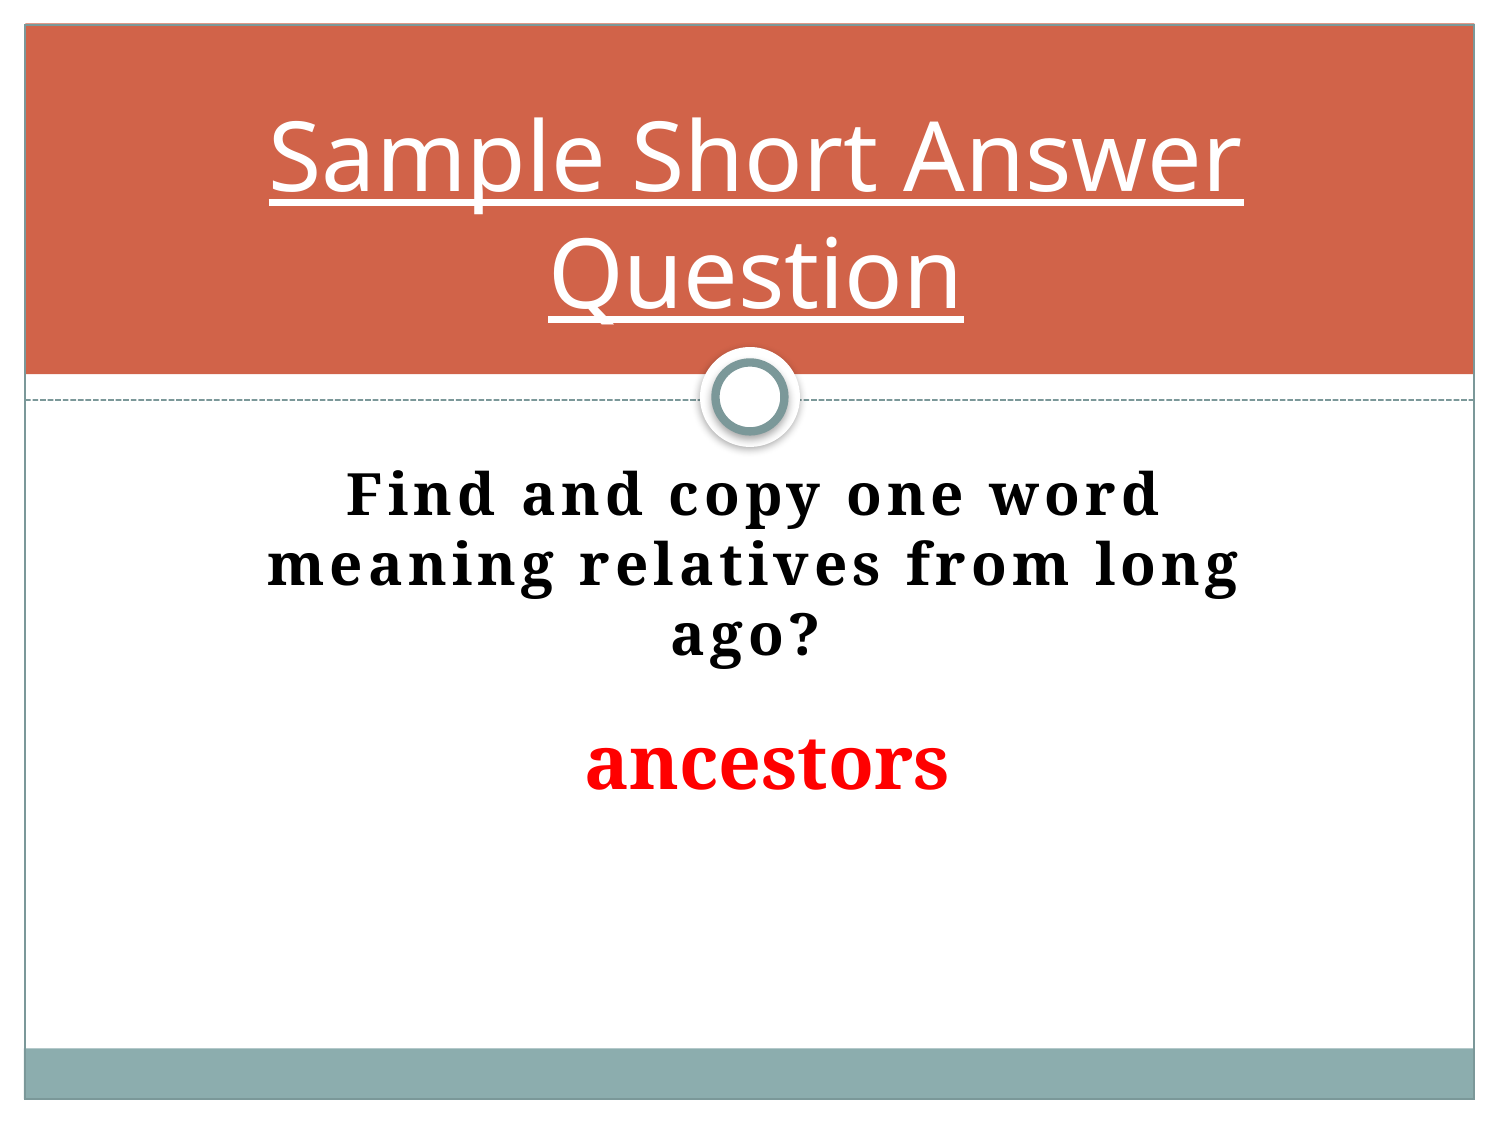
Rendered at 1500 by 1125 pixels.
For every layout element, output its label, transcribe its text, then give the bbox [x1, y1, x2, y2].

text_box ancestors [313, 707, 1221, 813]
list Find and copy one word meaning relatives from long ago? [224, 450, 1288, 725]
title Sample Short Answer Question [118, 87, 1394, 338]
